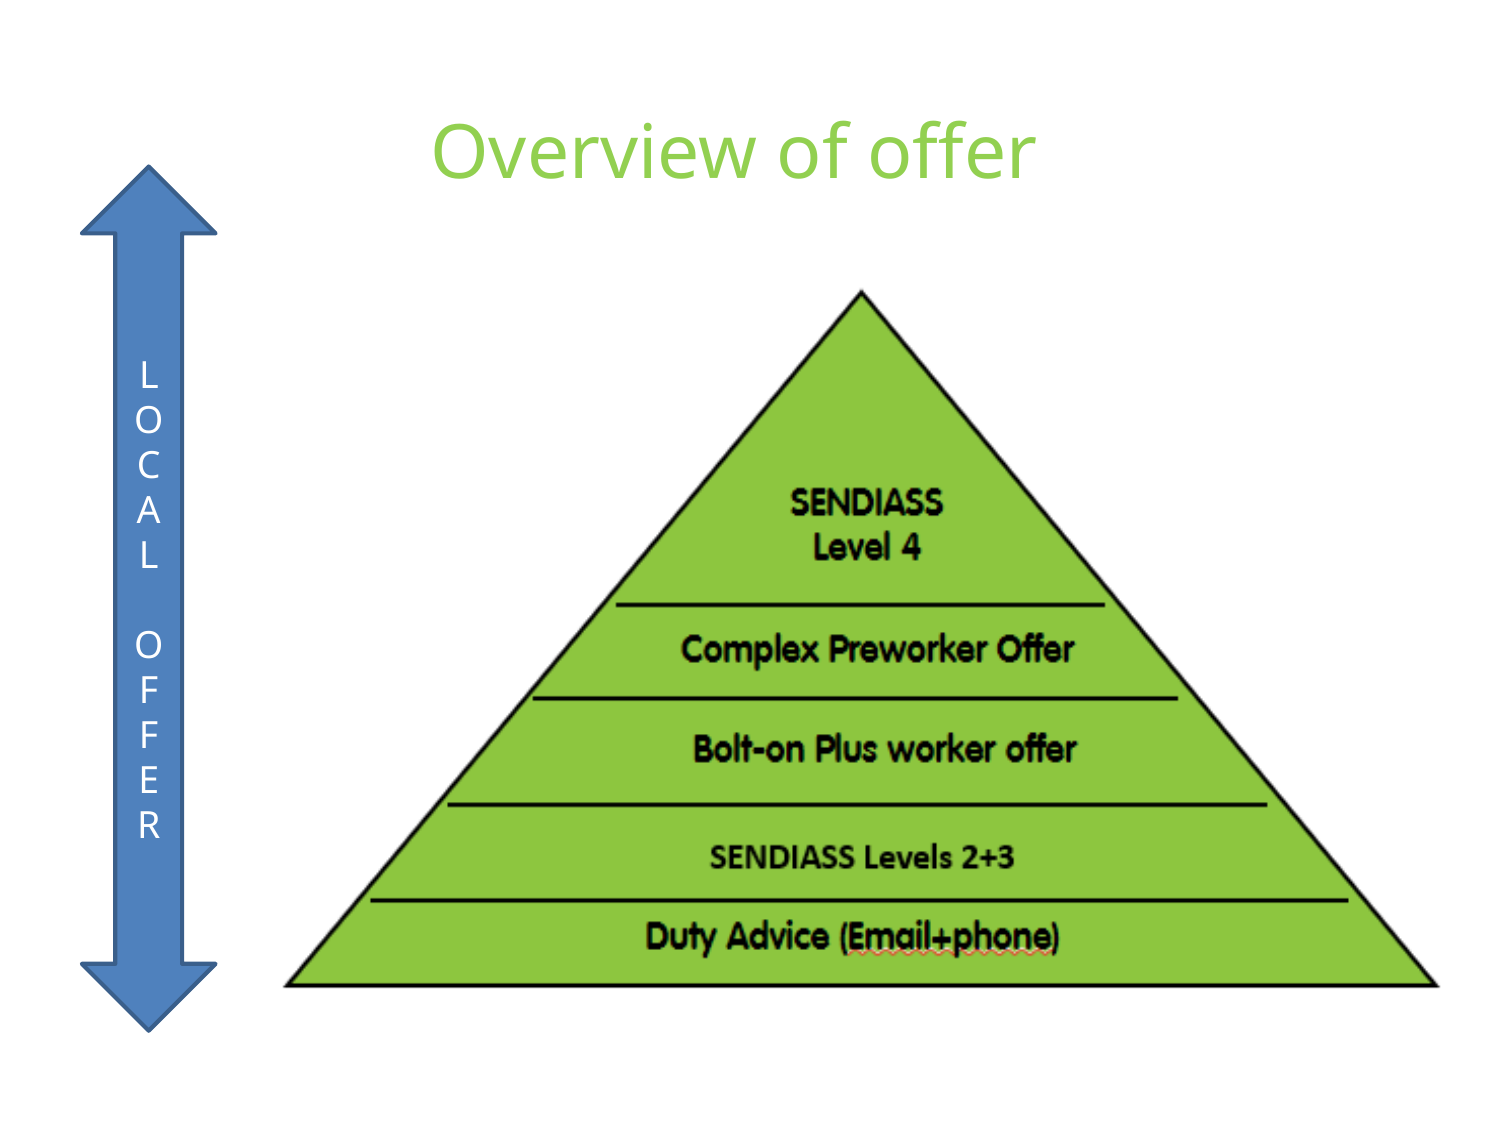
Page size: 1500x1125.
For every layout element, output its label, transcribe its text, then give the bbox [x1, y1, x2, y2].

picture [234, 243, 1489, 1035]
text_box LOCAL OF F E R [79, 164, 218, 1033]
title Overview of offer [69, 54, 1420, 243]
